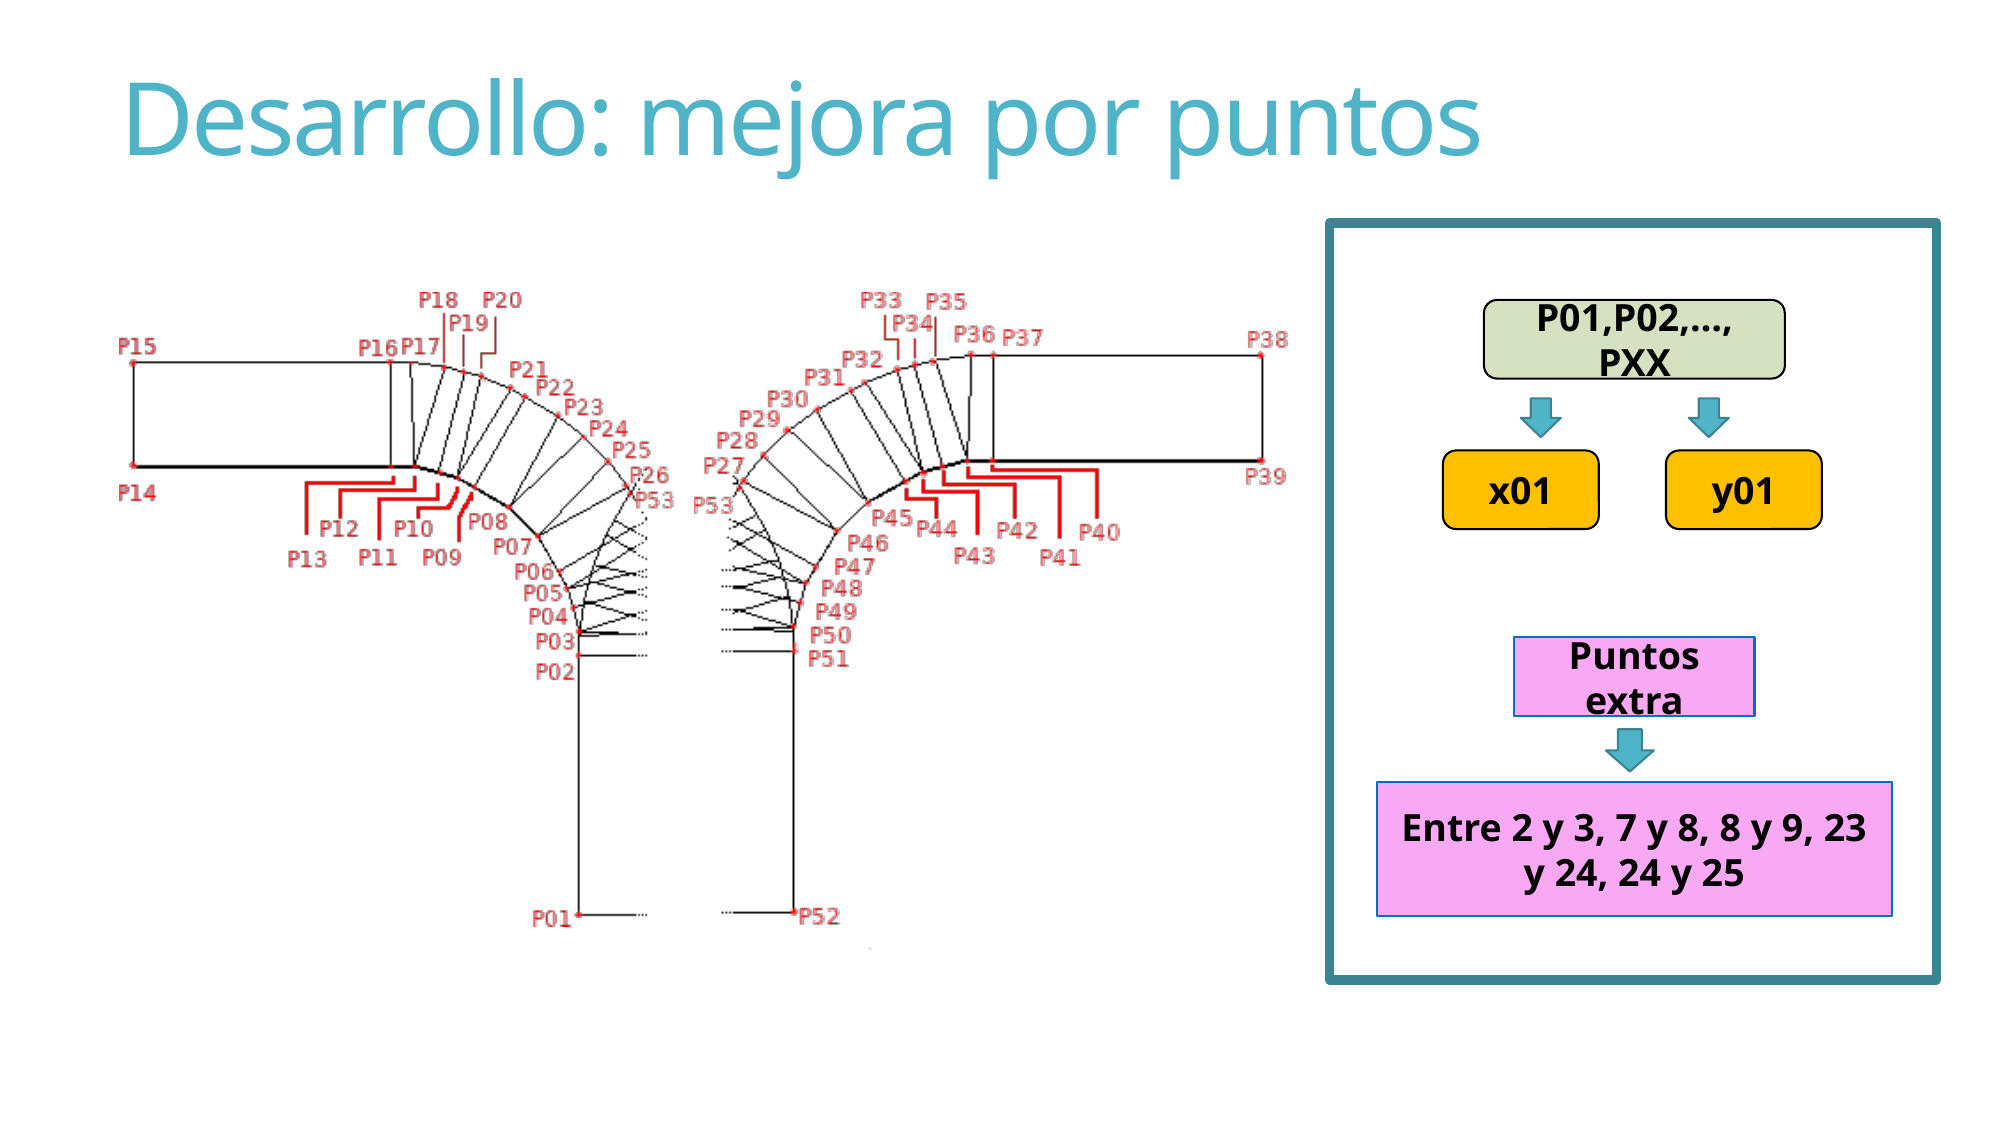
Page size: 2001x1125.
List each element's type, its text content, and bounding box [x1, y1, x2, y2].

picture [694, 292, 1288, 950]
text_box Desarrollo: mejora por puntos [105, 64, 1716, 184]
picture [119, 292, 674, 927]
text_box [1328, 222, 1938, 981]
